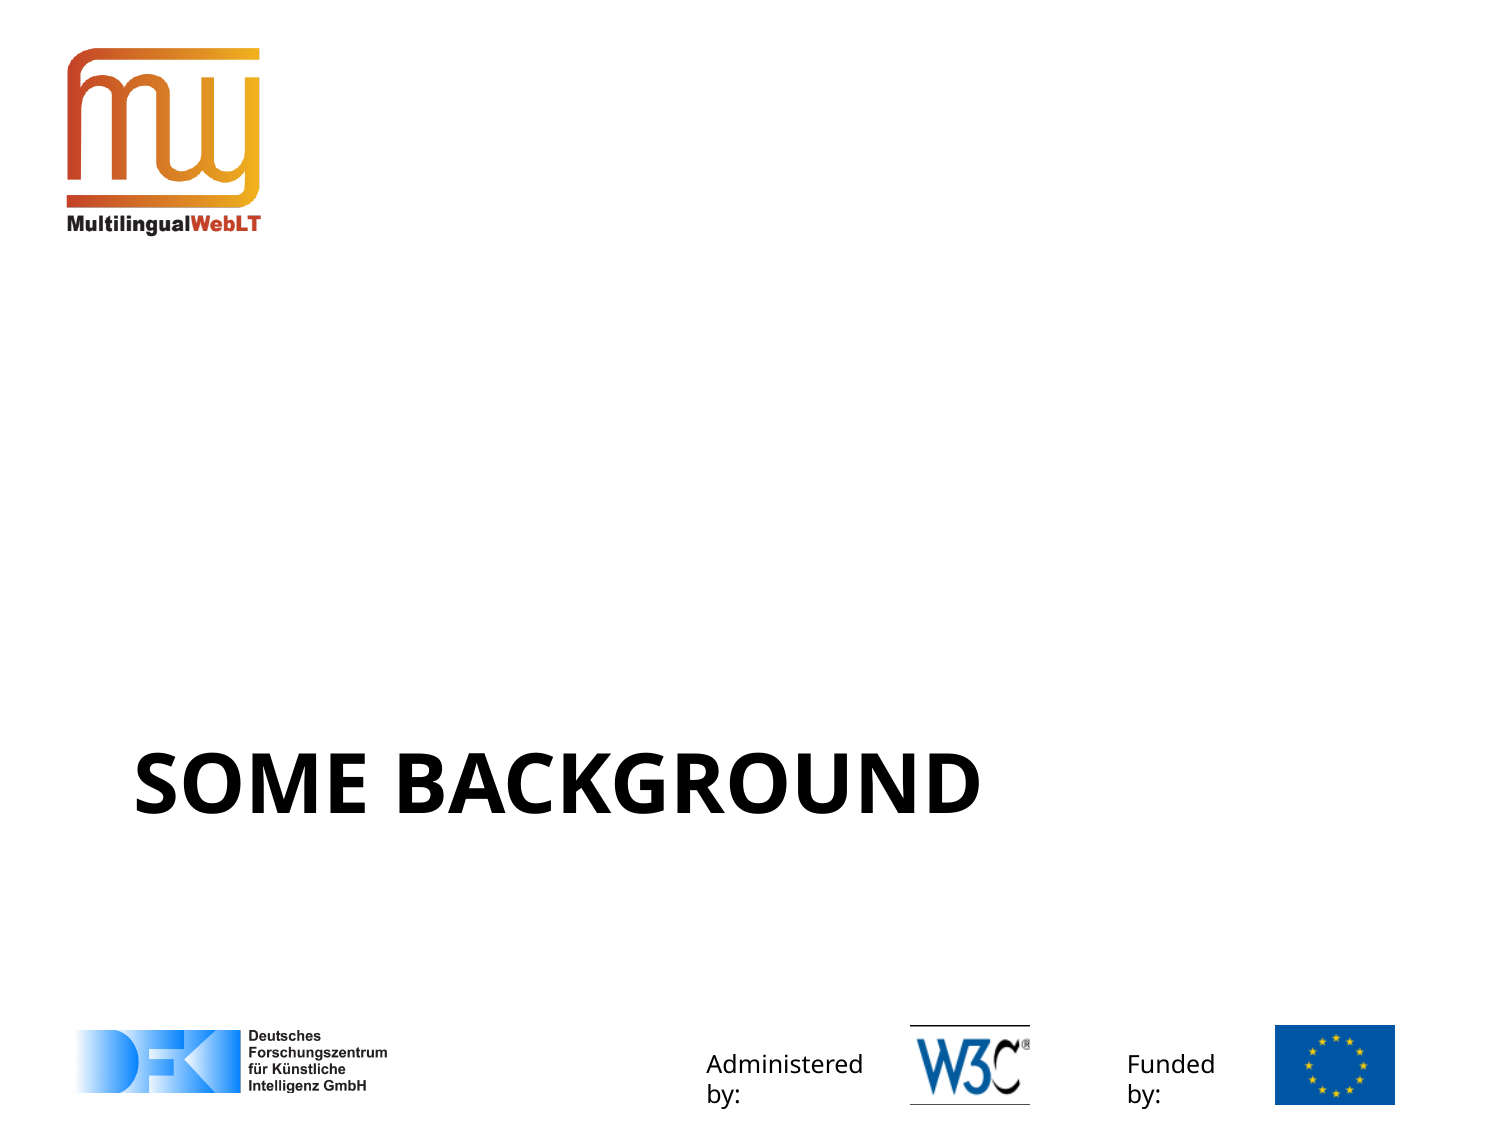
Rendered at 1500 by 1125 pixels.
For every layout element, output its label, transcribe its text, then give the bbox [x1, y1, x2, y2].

title Some Background [118, 722, 1394, 947]
